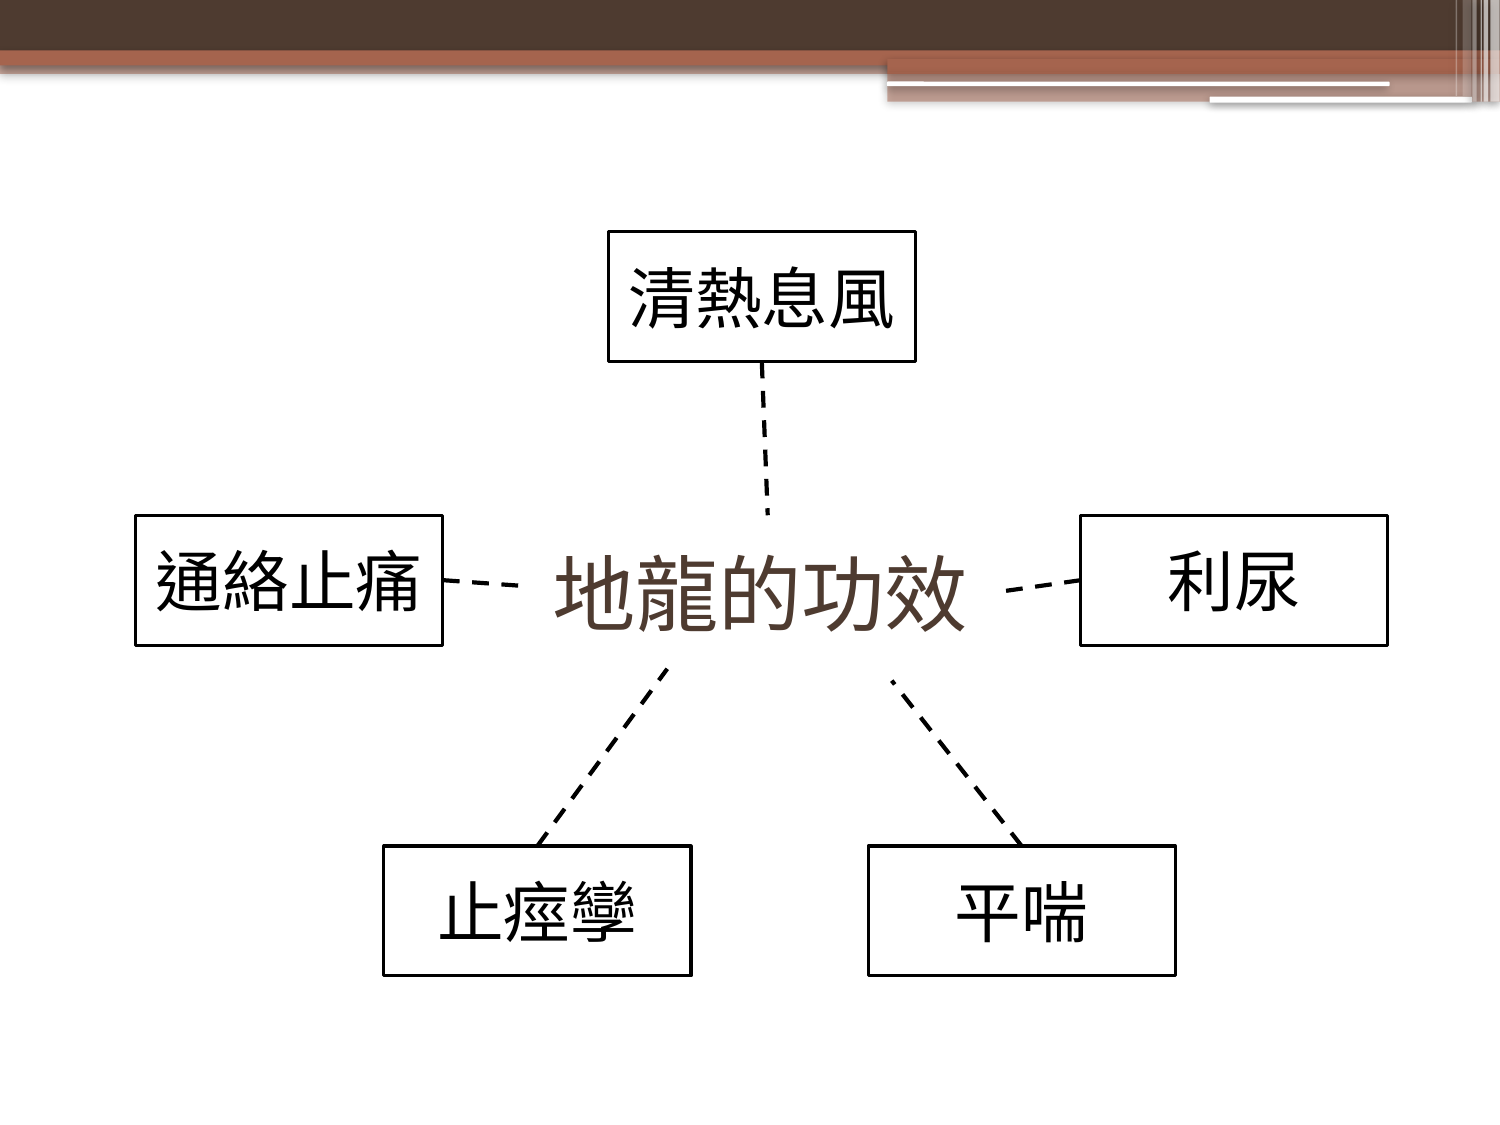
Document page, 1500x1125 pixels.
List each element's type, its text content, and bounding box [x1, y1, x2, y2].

text_box 利尿 [1079, 514, 1389, 647]
title 地龍的功效 [537, 515, 999, 669]
text_box 清熱息風 [607, 230, 917, 363]
text_box 平喘 [867, 844, 1177, 977]
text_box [761, 361, 768, 516]
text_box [442, 579, 526, 587]
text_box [997, 579, 1081, 593]
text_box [537, 668, 668, 847]
text_box 通絡止痛 [134, 514, 444, 647]
text_box 止痙孿 [382, 844, 693, 977]
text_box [891, 680, 1022, 847]
